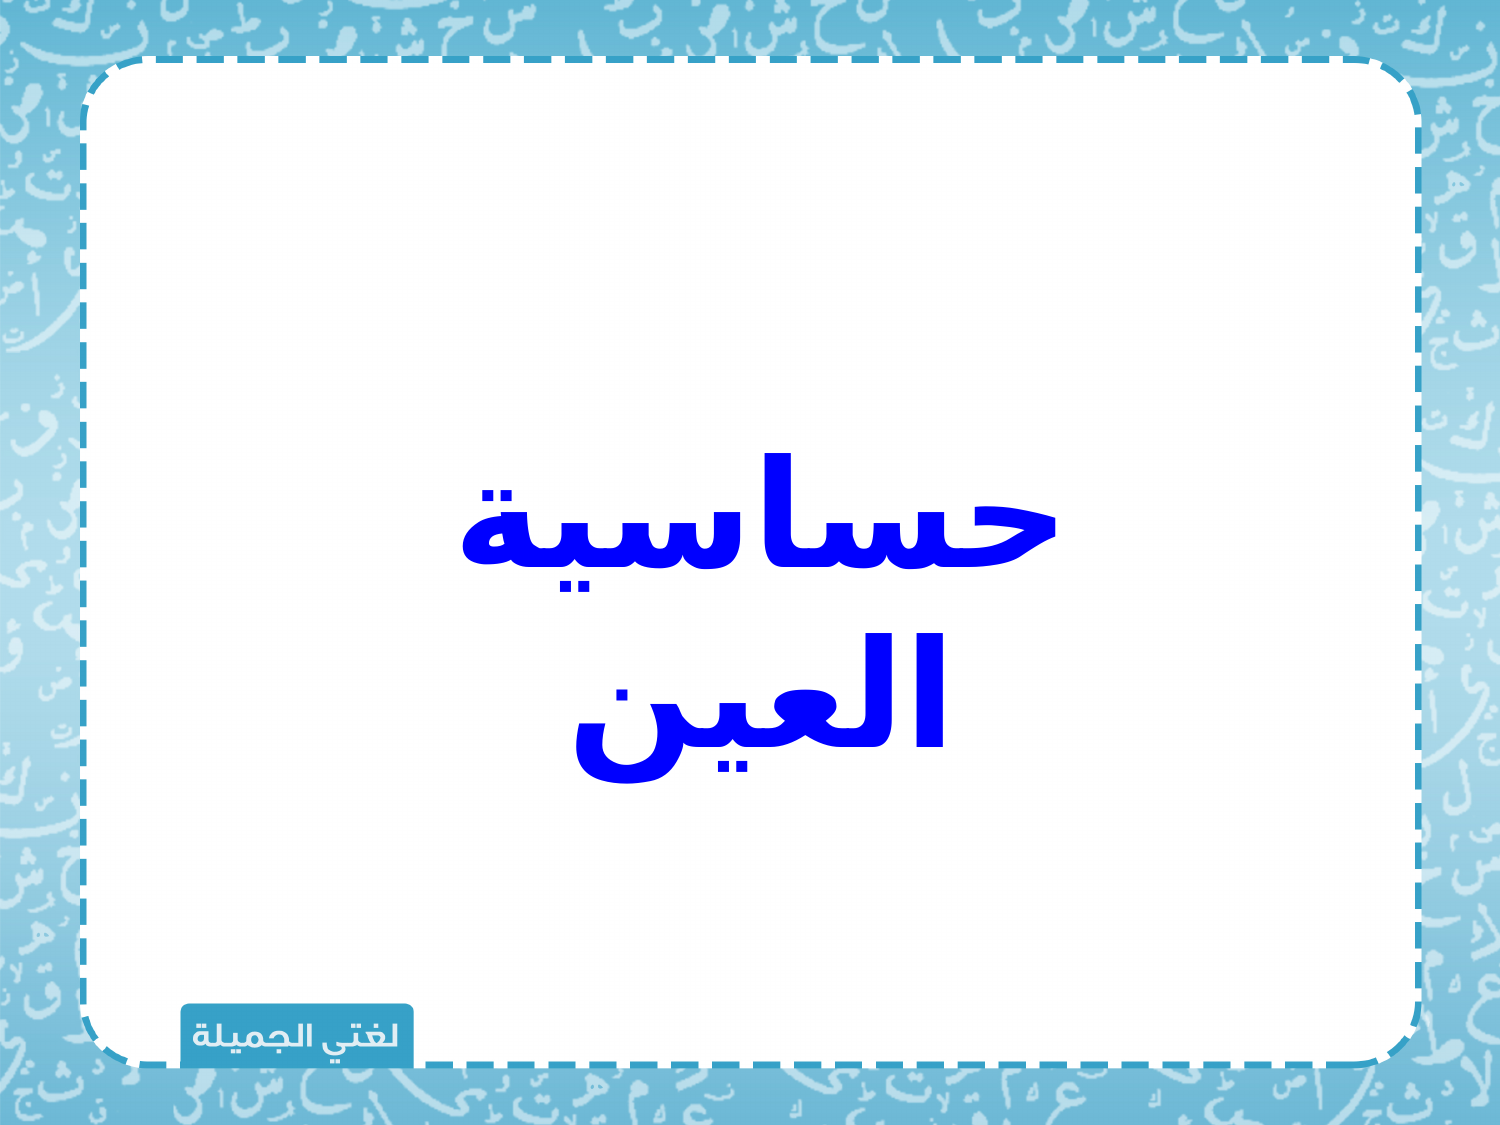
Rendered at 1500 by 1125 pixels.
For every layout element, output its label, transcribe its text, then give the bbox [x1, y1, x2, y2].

picture [0, 0, 1500, 1125]
text_box حساسية العين [304, 410, 1219, 785]
